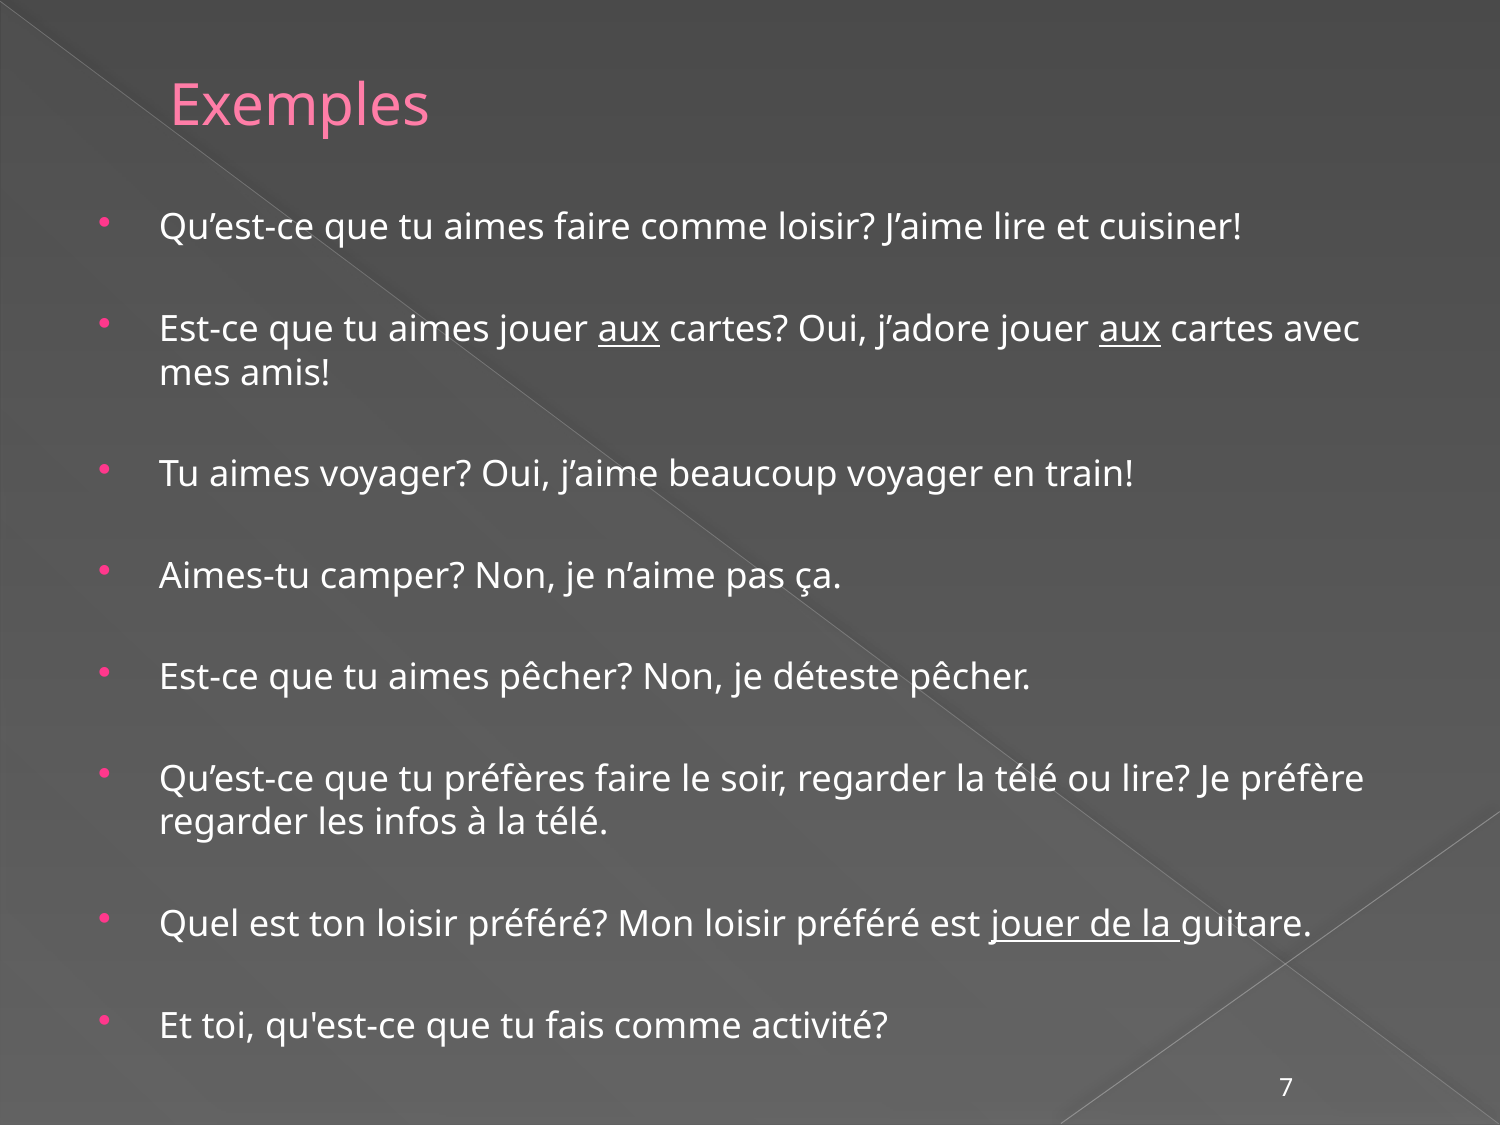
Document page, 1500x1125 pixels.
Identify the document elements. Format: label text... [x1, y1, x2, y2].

slide_number 7 [1245, 1063, 1328, 1113]
title Exemples [75, 43, 1425, 161]
list Qu’est-ce que tu aimes faire comme loisir? J’aime lire et cuisiner! Est-ce que tu aimes jouer aux cartes? Oui, j’adore jouer aux cartes avec mes amis! Tu aimes voyager? Oui, j’aime beaucoup voyager en train! Aimes-tu camper? Non, je n’aime pas ça. Est-ce que tu aimes pêcher? Non, je déteste pêcher. Qu’est-ce que tu préfères faire le soir, regarder la télé ou lire? Je préfère regarder les infos à la télé. Quel est ton loisir préféré? Mon loisir préféré est jouer de la guitare. Et toi, qu'est-ce que tu fais comme activité? [75, 196, 1425, 1059]
